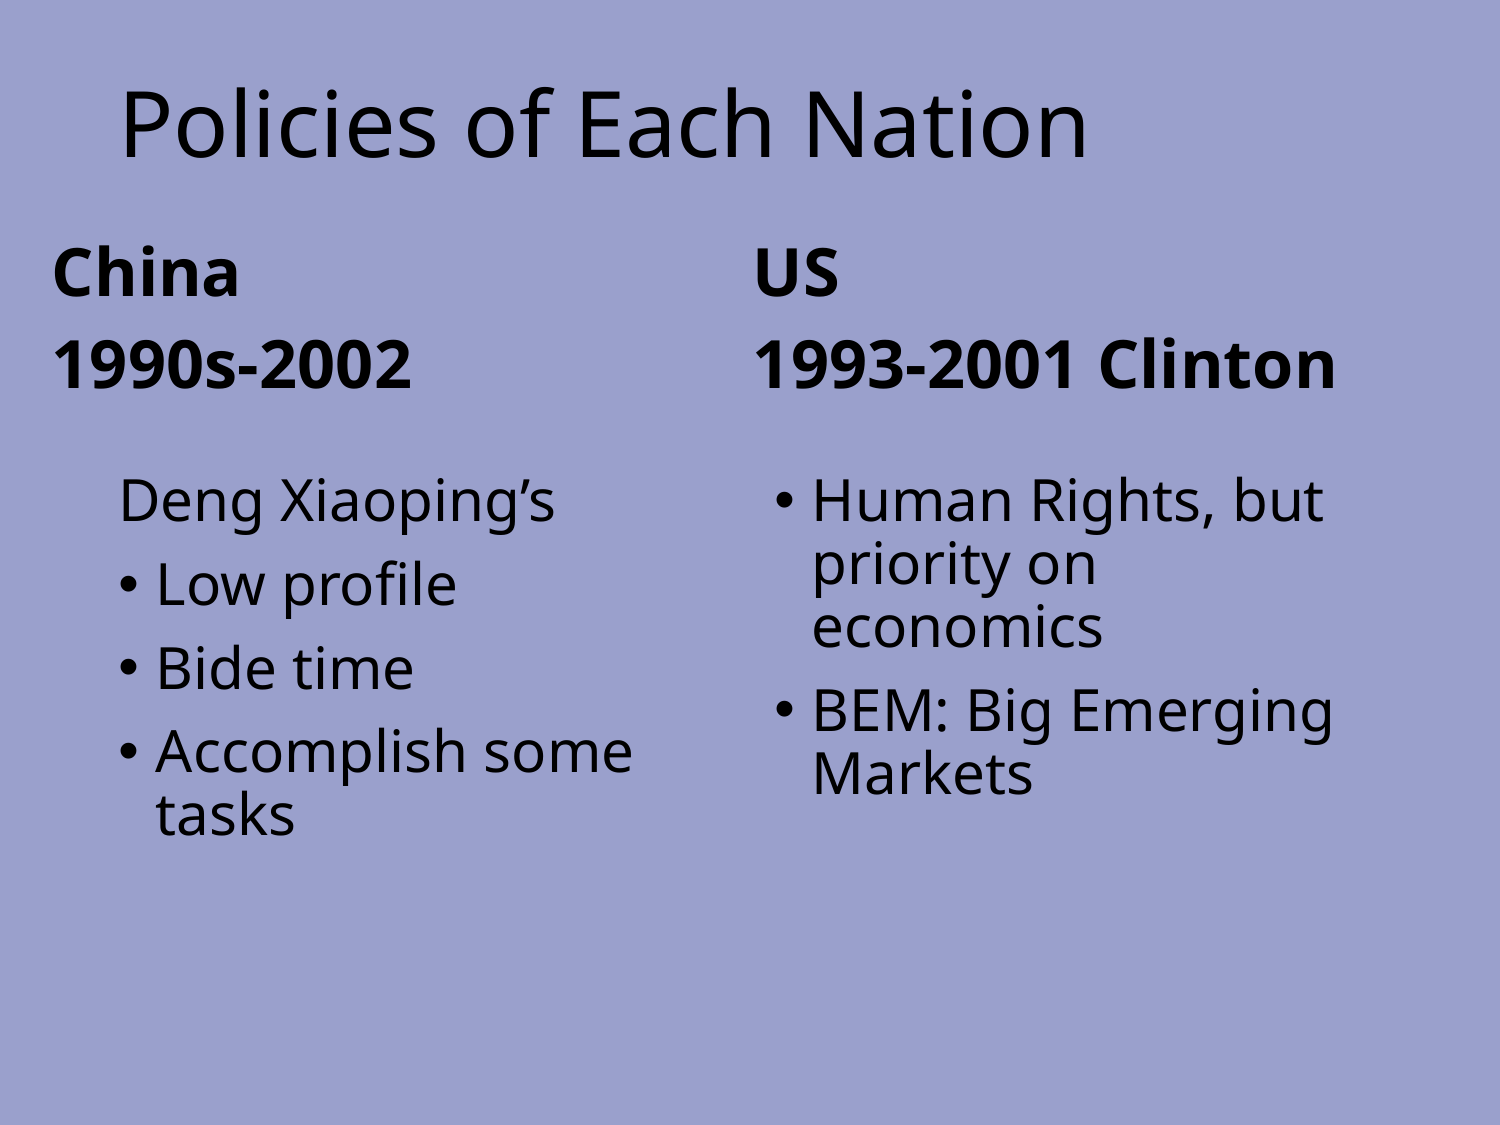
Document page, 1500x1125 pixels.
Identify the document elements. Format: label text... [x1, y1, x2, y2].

list US 1993-2001 Clinton [737, 247, 1461, 411]
list China 1990s-2002 [36, 247, 737, 411]
list Human Rights, but priority on economics BEM: Big Emerging Markets [759, 463, 1398, 1016]
title Policies of Each Nation [103, 59, 1398, 196]
list Deng Xiaoping’s Low profile Bide time Accomplish some tasks [103, 463, 738, 1016]
